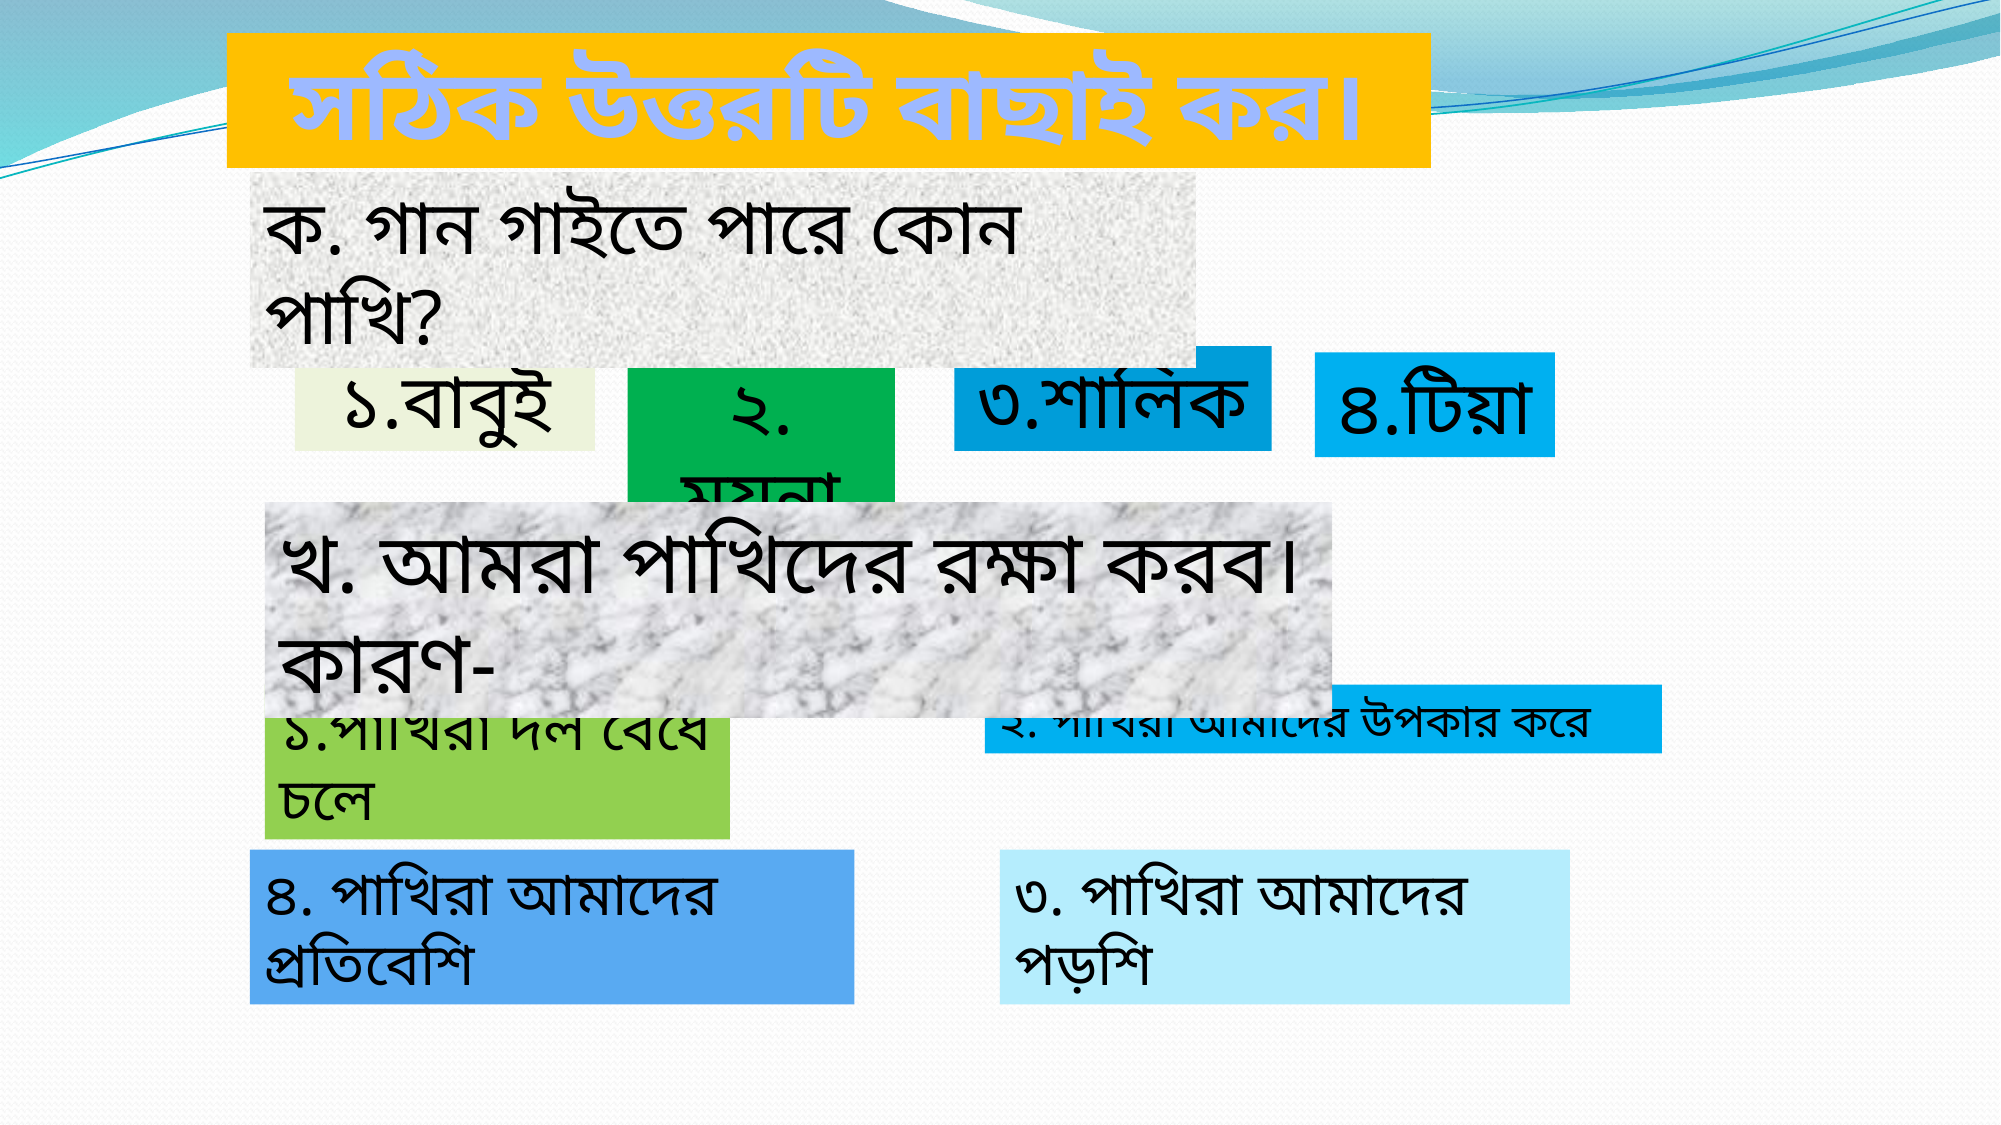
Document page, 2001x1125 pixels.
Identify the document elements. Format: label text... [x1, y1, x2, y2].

text_box ৪. পাখিরা আমাদের প্রতিবেশি [249, 849, 855, 1005]
text_box ১.পাখিরা দল বেঁধে চলে [264, 718, 730, 840]
text_box সঠিক উত্তরটি বাছাই কর। [226, 33, 1431, 168]
text_box ১.বাবুই [294, 368, 595, 451]
text_box খ. আমরা পাখিদের রক্ষা করব। কারণ- [264, 502, 1333, 718]
text_box ৩.শালিক [954, 346, 1272, 451]
text_box ২. ময়না [627, 368, 895, 502]
text_box ৩. পাখিরা আমাদের পড়শি [999, 849, 1570, 1005]
text_box ২. পাখিরা আমাদের উপকার করে [984, 684, 1662, 754]
text_box ক. গান গাইতে পারে কোন পাখি? [249, 172, 1196, 368]
text_box ৪.টিয়া [1314, 352, 1555, 458]
